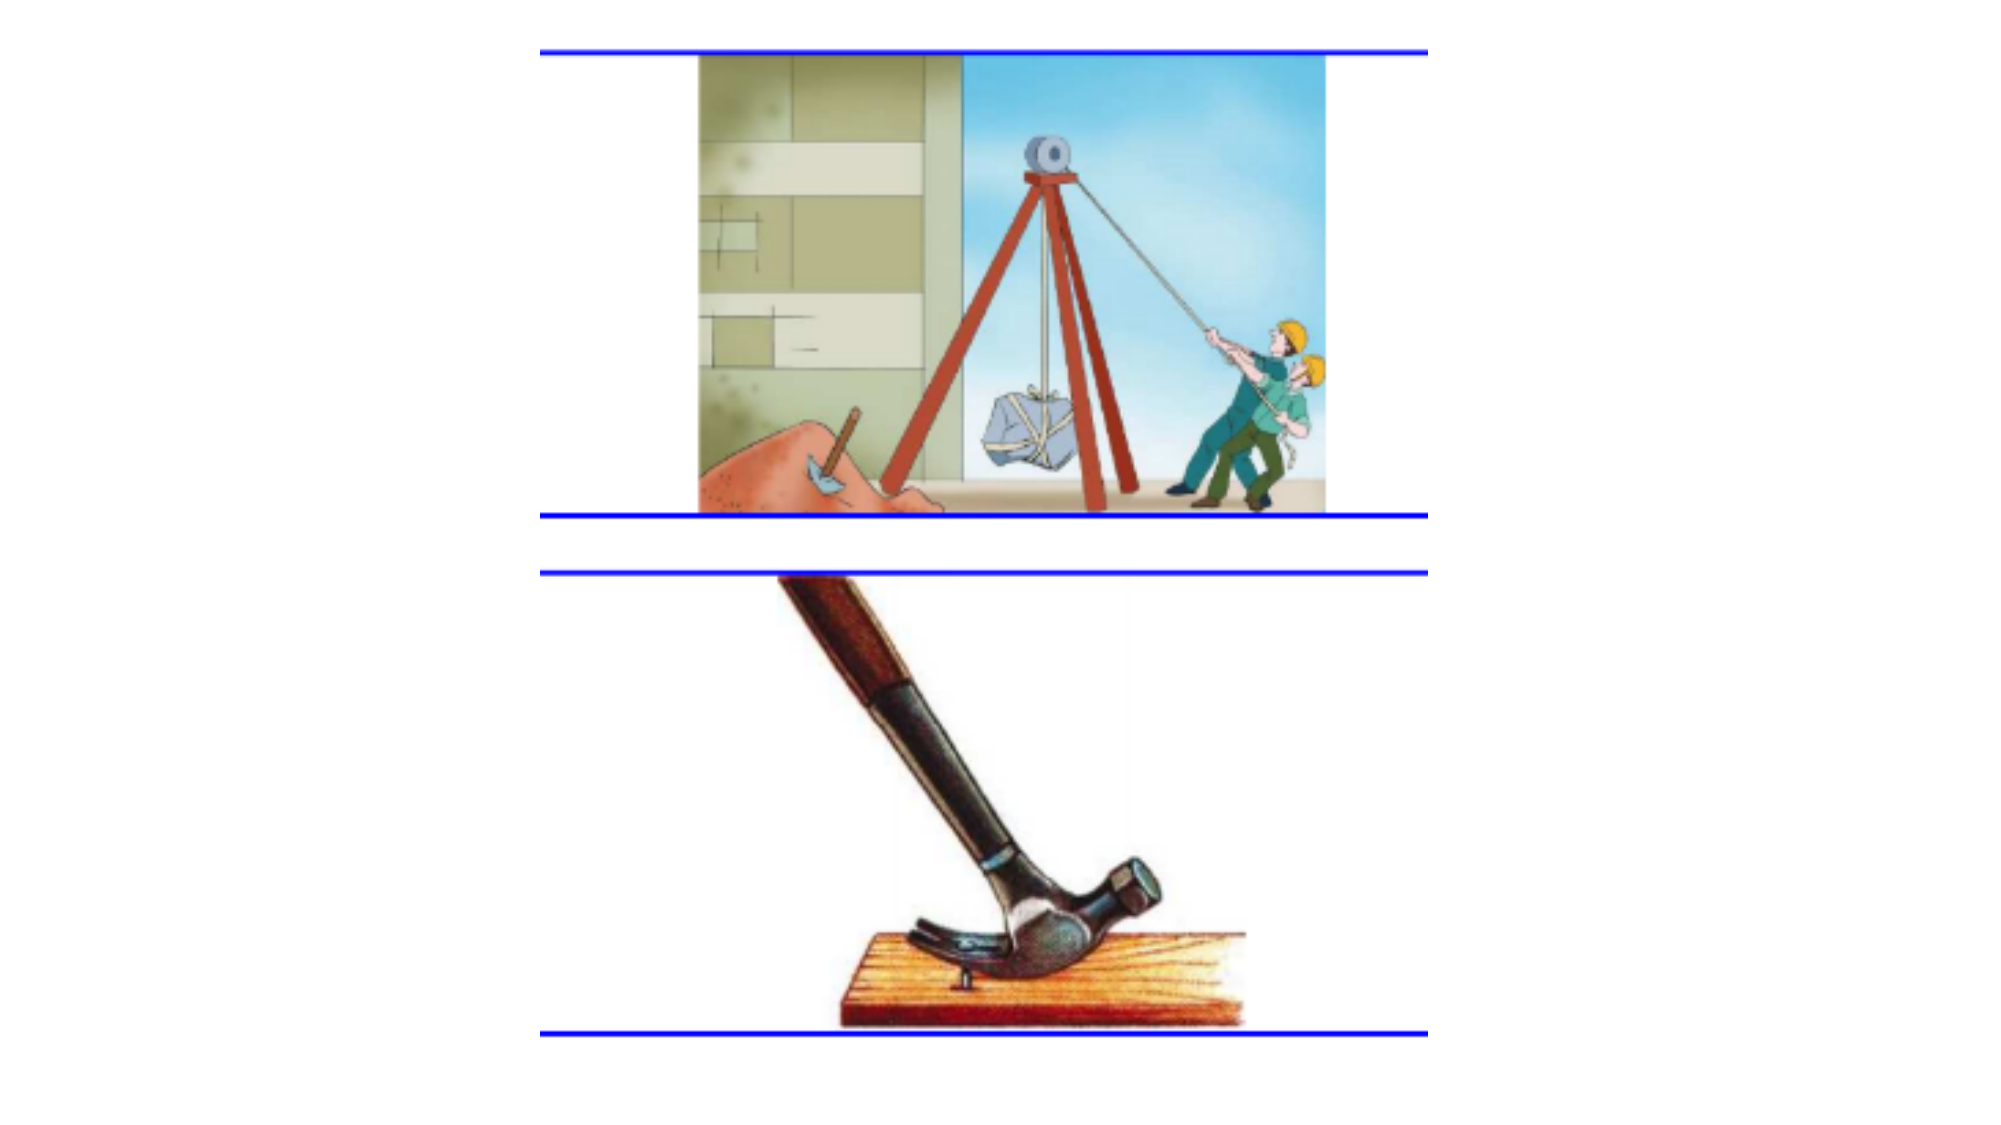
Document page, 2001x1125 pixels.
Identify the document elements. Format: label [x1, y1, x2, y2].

picture [540, 34, 1428, 1043]
